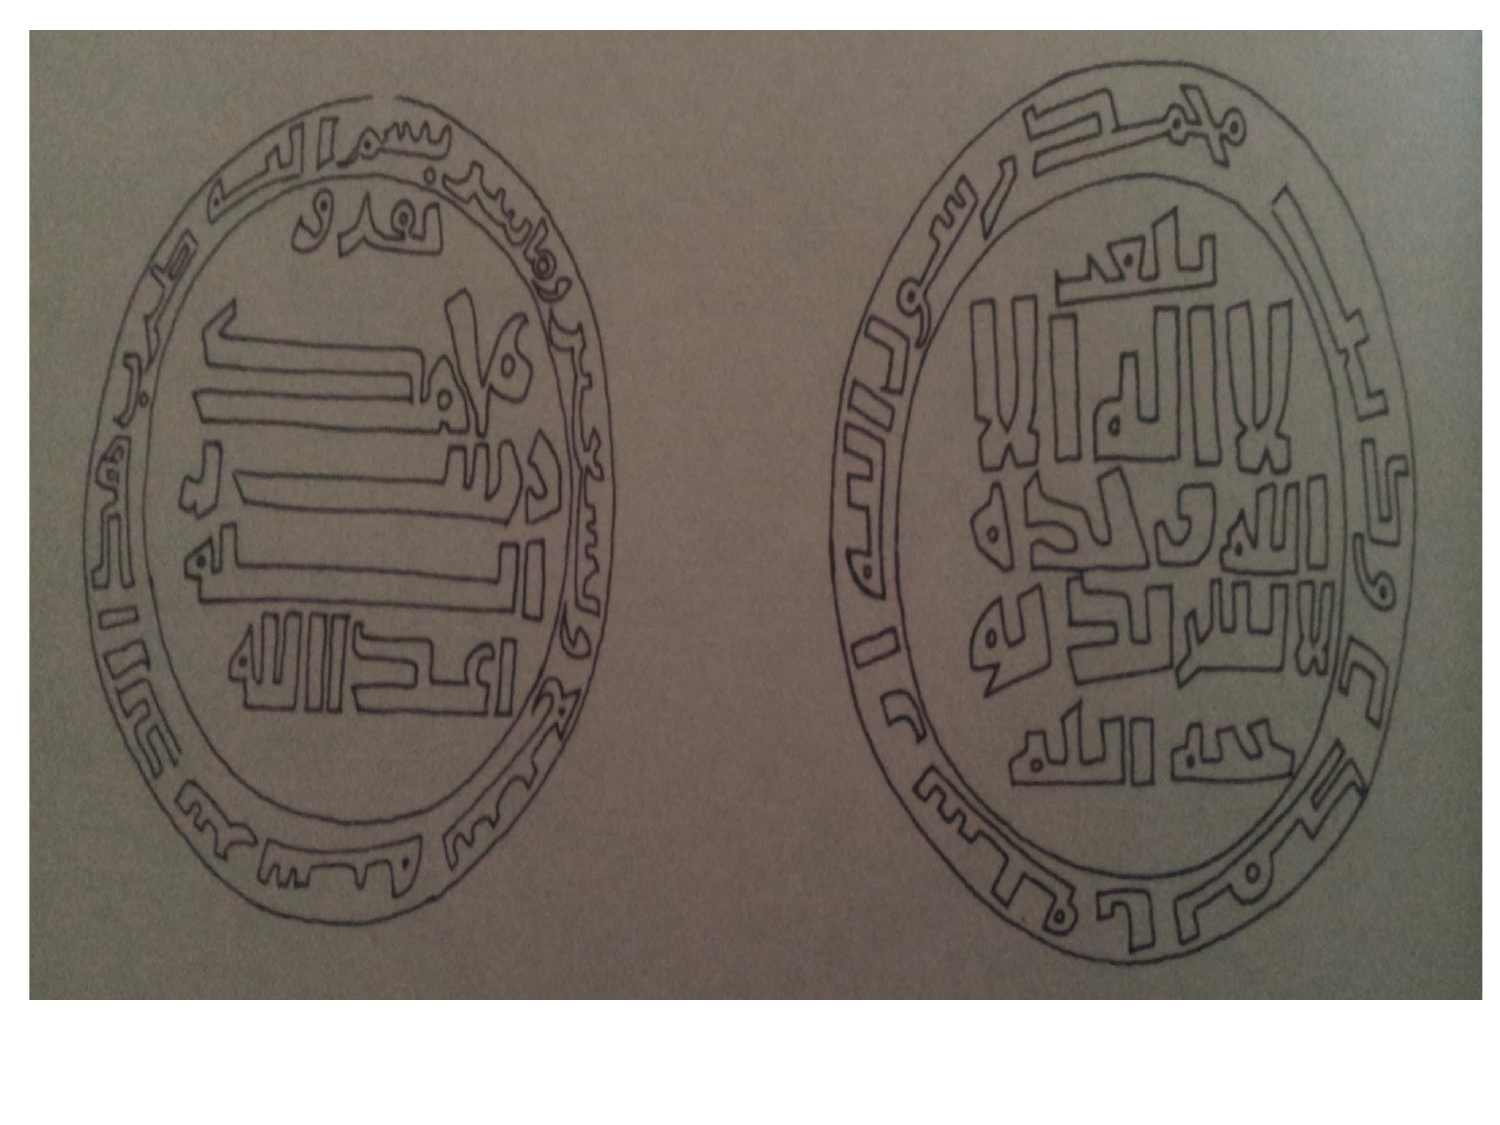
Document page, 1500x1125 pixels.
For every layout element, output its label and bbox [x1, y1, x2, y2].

picture [29, 30, 1483, 1000]
